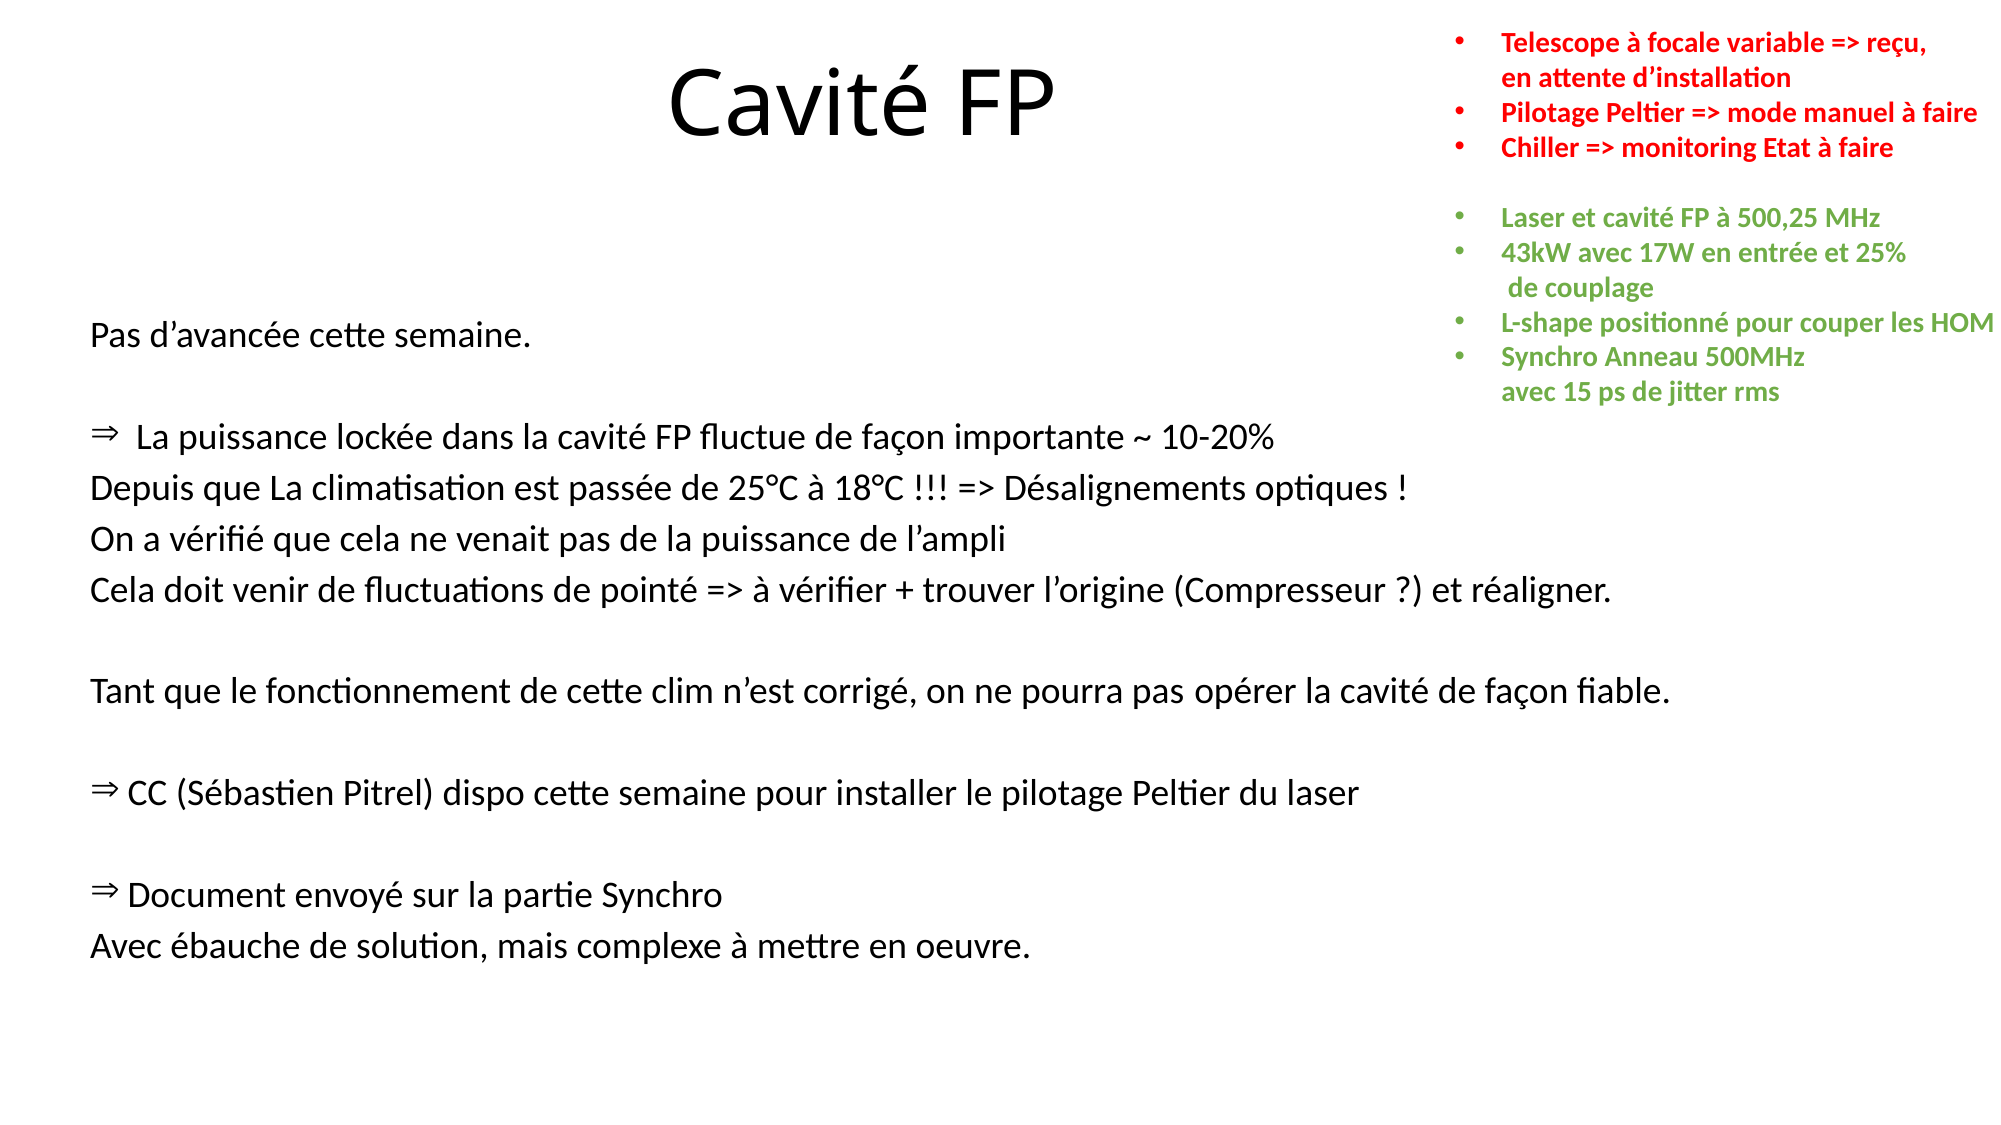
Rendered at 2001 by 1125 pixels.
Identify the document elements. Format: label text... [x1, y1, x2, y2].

list Pas d’avancée cette semaine. La puissance lockée dans la cavité FP fluctue de façon importante ~ 10-20% Depuis que La climatisation est passée de 25°C à 18°C !!! => Désalignements optiques ! On a vérifié que cela ne venait pas de la puissance de l’ampli Cela doit venir de fluctuations de pointé => à vérifier + trouver l’origine (Compresseur ?) et réaligner. Tant que le fonctionnement de cette clim n’est corrigé, on ne pourra pas opérer la cavité de façon fiable. CC (Sébastien Pitrel) dispo cette semaine pour installer le pilotage Peltier du laser Document envoyé sur la partie Synchro Avec ébauche de solution, mais complexe à mettre en oeuvre. [0, 308, 1852, 990]
title Cavité FP [0, 33, 1439, 178]
text_box Telescope à focale variable => reçu, en attente d’installation Pilotage Peltier => mode manuel à faire Chiller => monitoring Etat à faire Laser et cavité FP à 500,25 MHz 43kW avec 17W en entrée et 25% de couplage L-shape positionné pour couper les HOM Synchro Anneau 500MHz avec 15 ps de jitter rms [1439, 15, 2000, 451]
